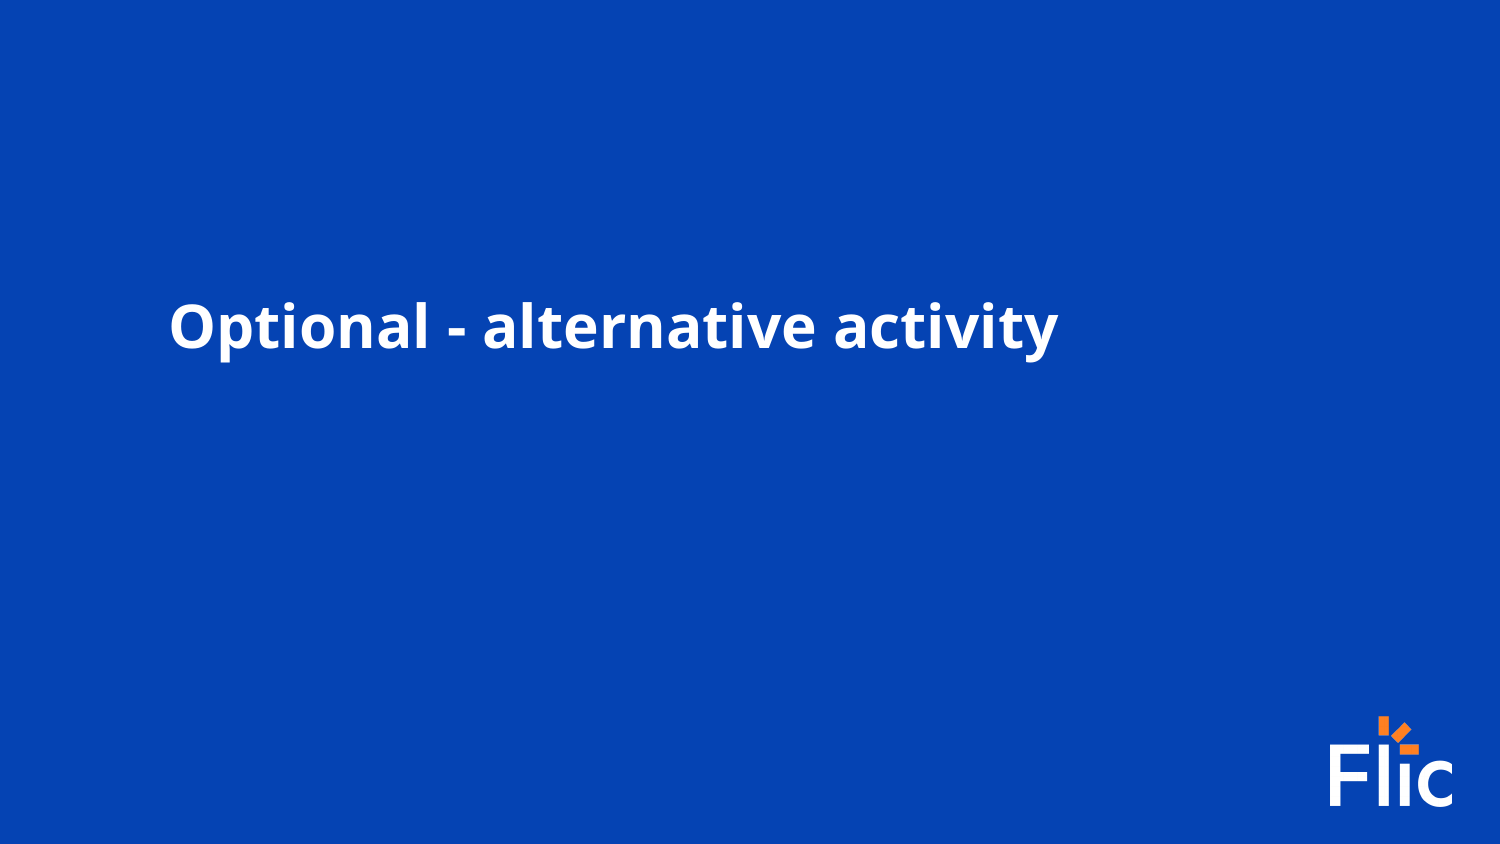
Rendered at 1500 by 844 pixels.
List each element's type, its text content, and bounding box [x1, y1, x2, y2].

picture [1330, 716, 1452, 807]
text_box Optional - alternative activity [153, 273, 1349, 376]
